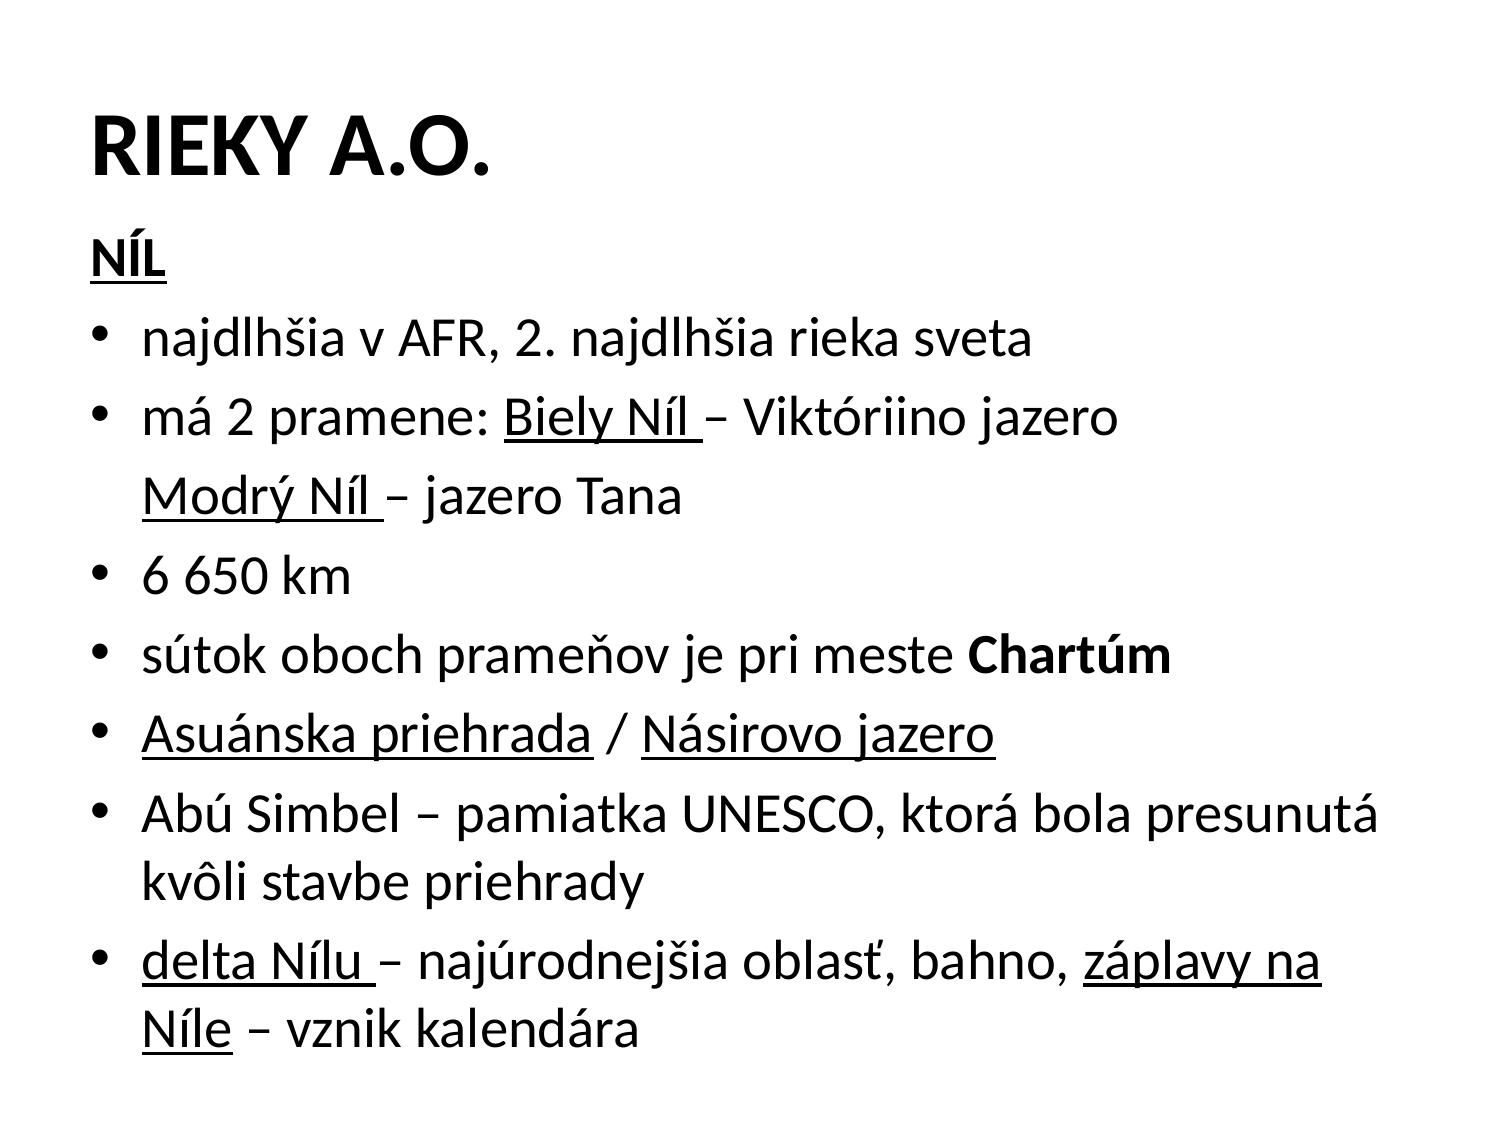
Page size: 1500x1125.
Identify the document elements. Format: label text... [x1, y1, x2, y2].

title RIEKY A.O. [75, 45, 1425, 212]
list NÍL najdlhšia v AFR, 2. najdlhšia rieka sveta má 2 pramene: Biely Níl – Viktóriino jazero Modrý Níl – jazero Tana 6 650 km sútok oboch prameňov je pri meste Chartúm Asuánska priehrada / Násirovo jazero Abú Simbel – pamiatka UNESCO, ktorá bola presunutá kvôli stavbe priehrady delta Nílu – najúrodnejšia oblasť, bahno, záplavy na Níle – vznik kalendára [75, 212, 1425, 1075]
